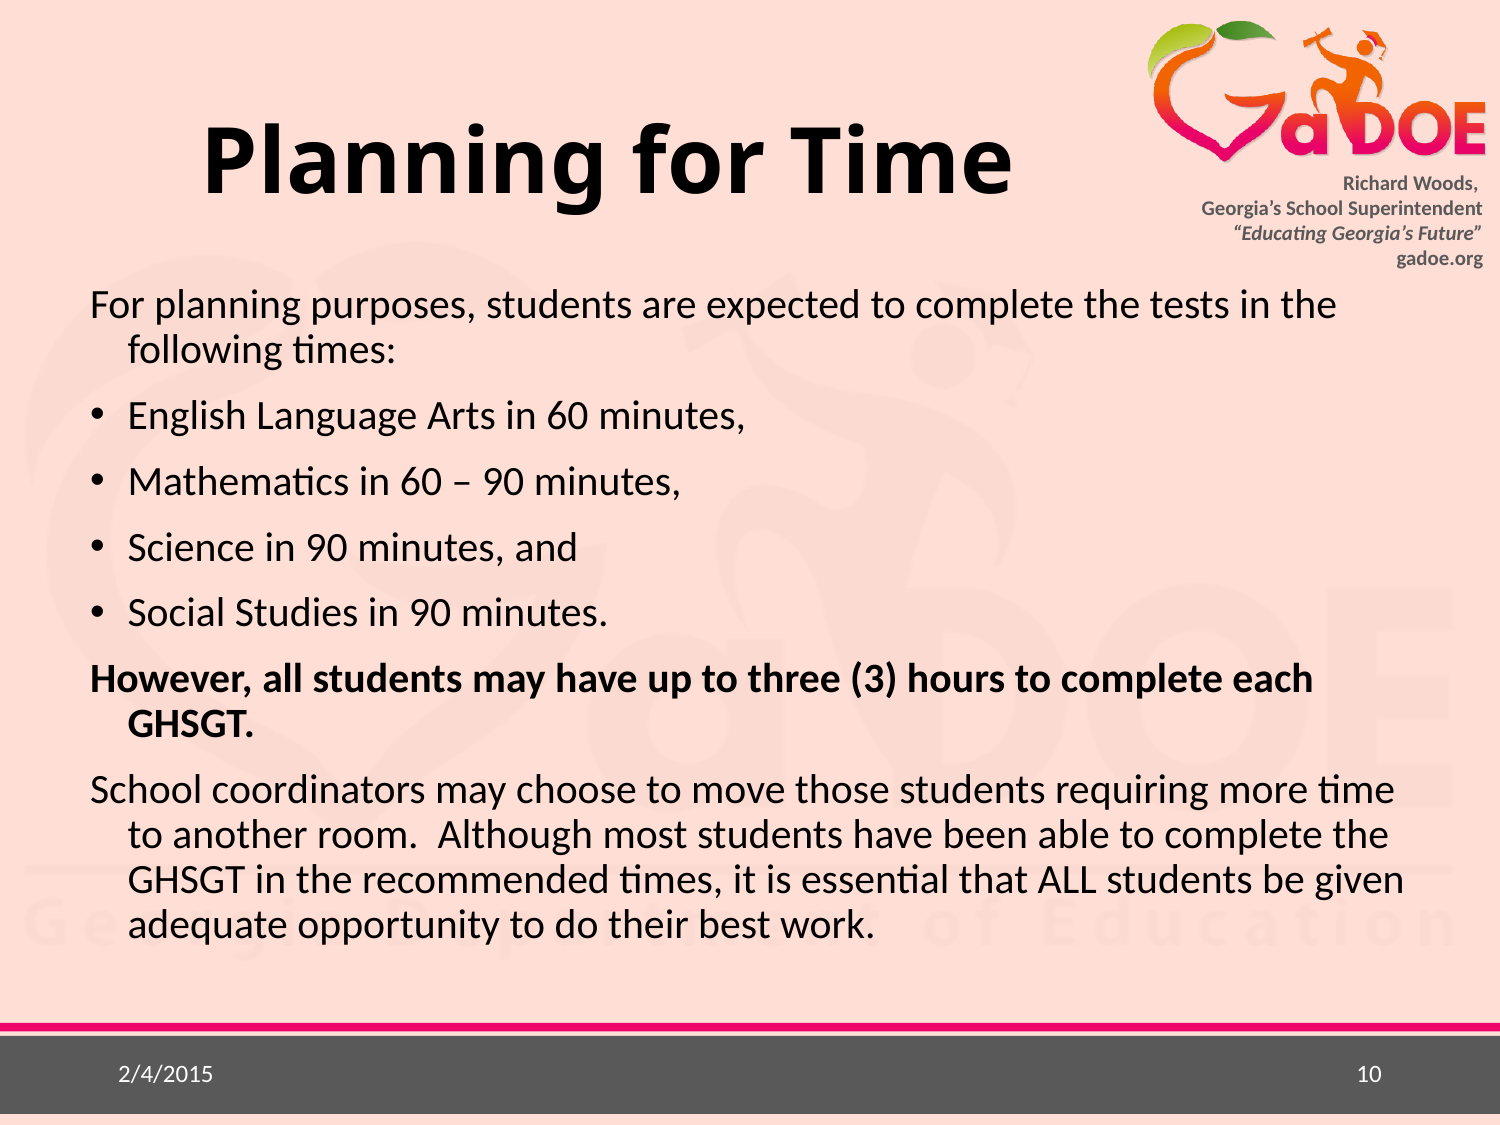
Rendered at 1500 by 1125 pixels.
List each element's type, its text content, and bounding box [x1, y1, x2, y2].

list For planning purposes, students are expected to complete the tests in the following times: English Language Arts in 60 minutes, Mathematics in 60 – 90 minutes, Science in 90 minutes, and Social Studies in 90 minutes. However, all students may have up to three (3) hours to complete each GHSGT. School coordinators may choose to move those students requiring more time to another room. Although most students have been able to complete the GHSGT in the recommended times, it is essential that ALL students be given adequate opportunity to do their best work. [75, 275, 1425, 1018]
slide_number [103, 1042, 441, 1103]
slide_number 10 [1059, 1042, 1397, 1103]
picture [1135, 8, 1499, 164]
title Planning for Time [99, 54, 1117, 273]
picture [19, 235, 1473, 980]
